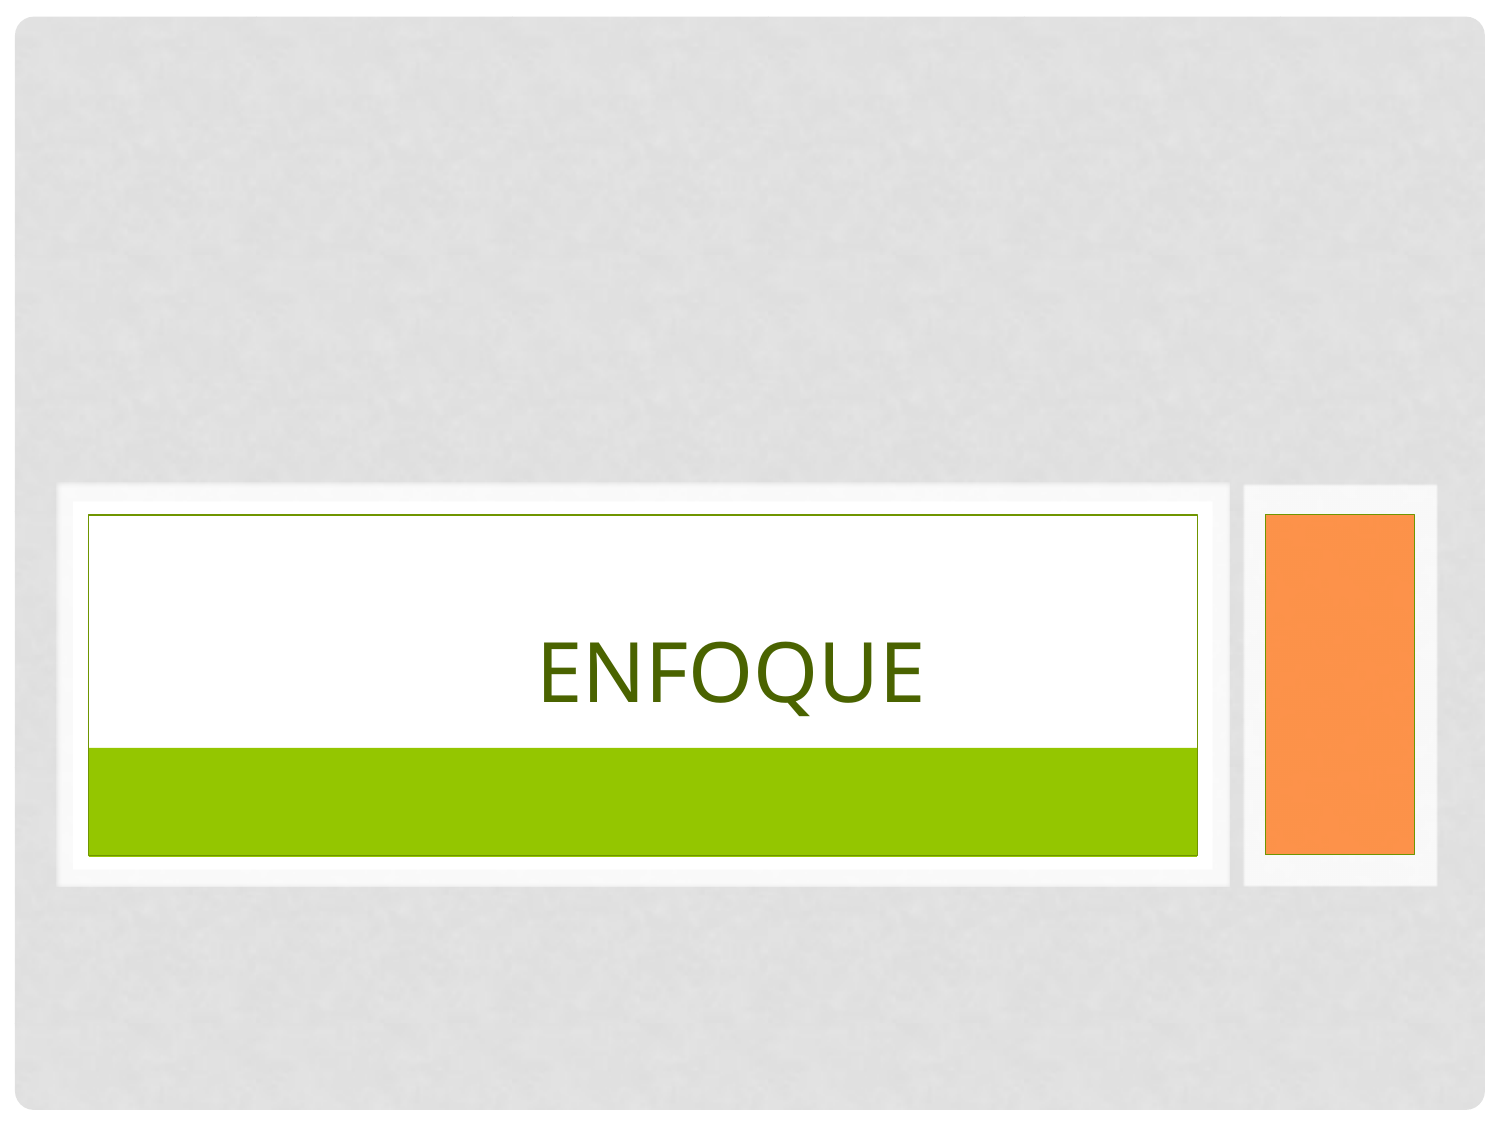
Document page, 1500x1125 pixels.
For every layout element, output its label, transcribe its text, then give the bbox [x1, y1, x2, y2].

title ENFOQUE [112, 324, 1350, 735]
